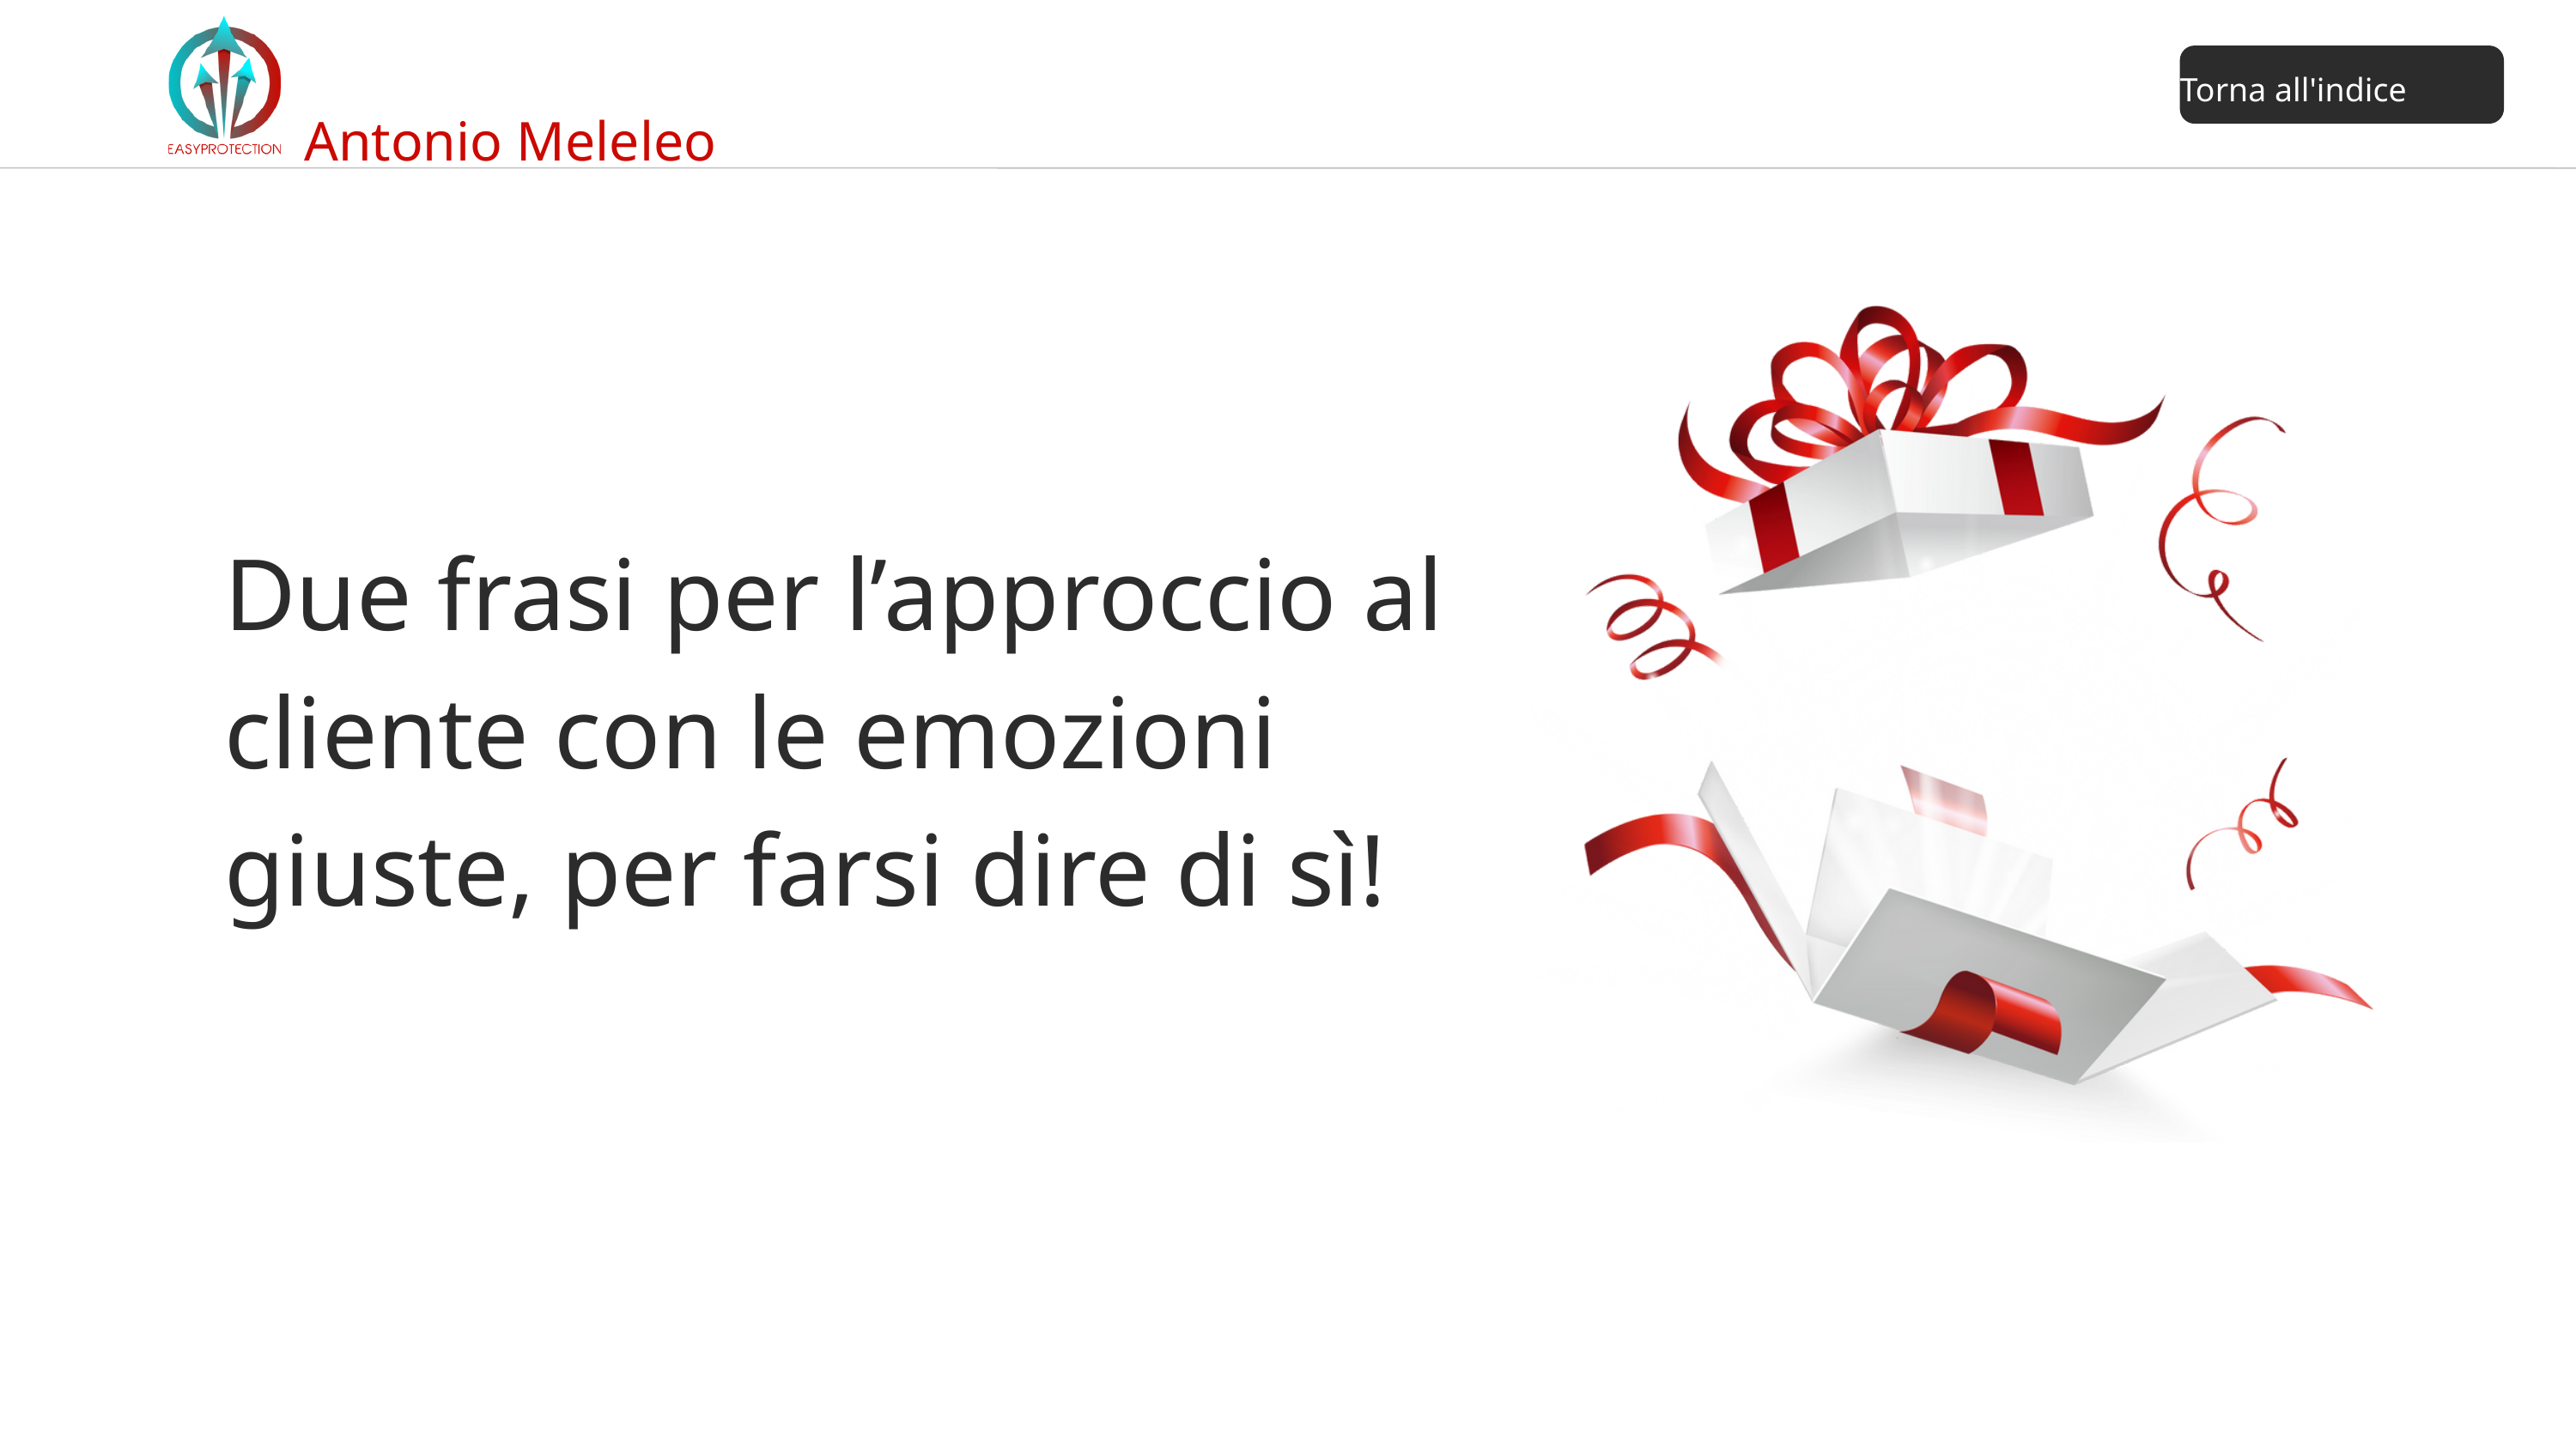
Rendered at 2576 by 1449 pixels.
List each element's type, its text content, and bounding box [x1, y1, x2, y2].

text_box [1530, 306, 2409, 1143]
text_box Due frasi per l’approccio al cliente con le emozioni giuste, per farsi dire di sì! [224, 512, 1531, 926]
text_box [144, 9, 305, 170]
text_box Antonio Meleleo [304, 96, 835, 173]
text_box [2179, 45, 2505, 124]
